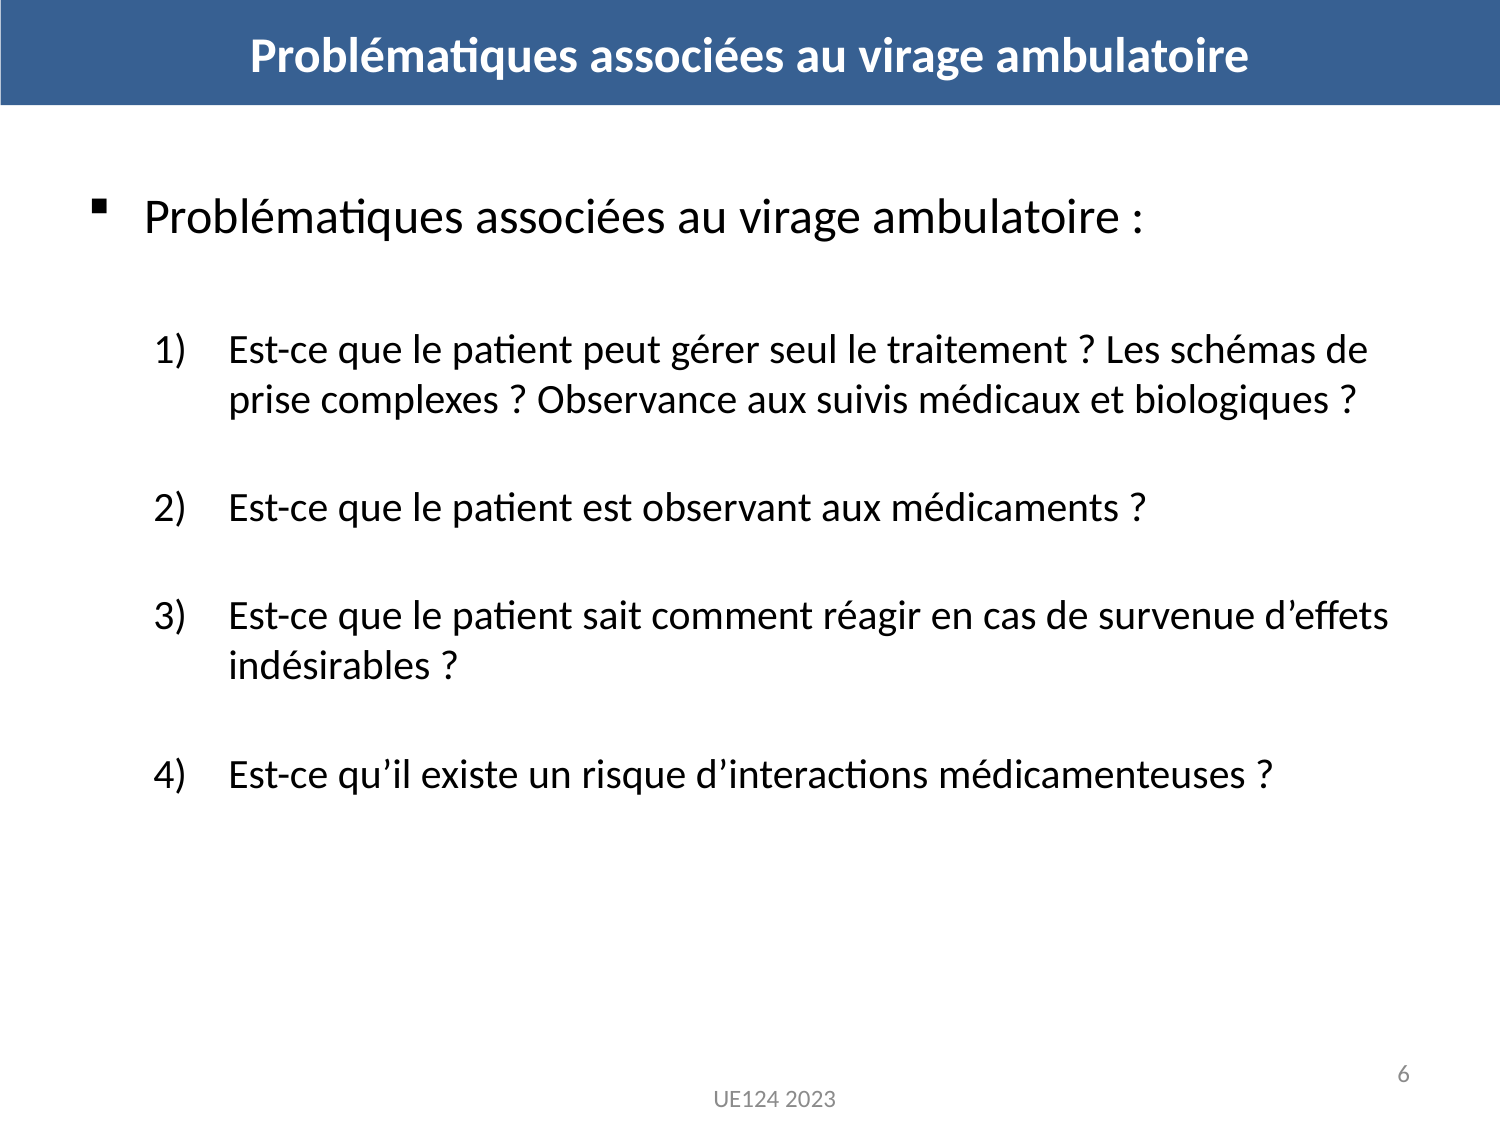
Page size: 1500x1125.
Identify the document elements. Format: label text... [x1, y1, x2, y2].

list Problématiques associées au virage ambulatoire : Est-ce que le patient peut gérer seul le traitement ? Les schémas de prise complexes ? Observance aux suivis médicaux et biologiques ? Est-ce que le patient est observant aux médicaments ? Est-ce que le patient sait comment réagir en cas de survenue d’effets indésirables ? Est-ce qu’il existe un risque d’interactions médicamenteuses ? [72, 175, 1424, 919]
slide_number 6 [1074, 1042, 1425, 1103]
text_box Problématiques associées au virage ambulatoire [0, 0, 1500, 106]
